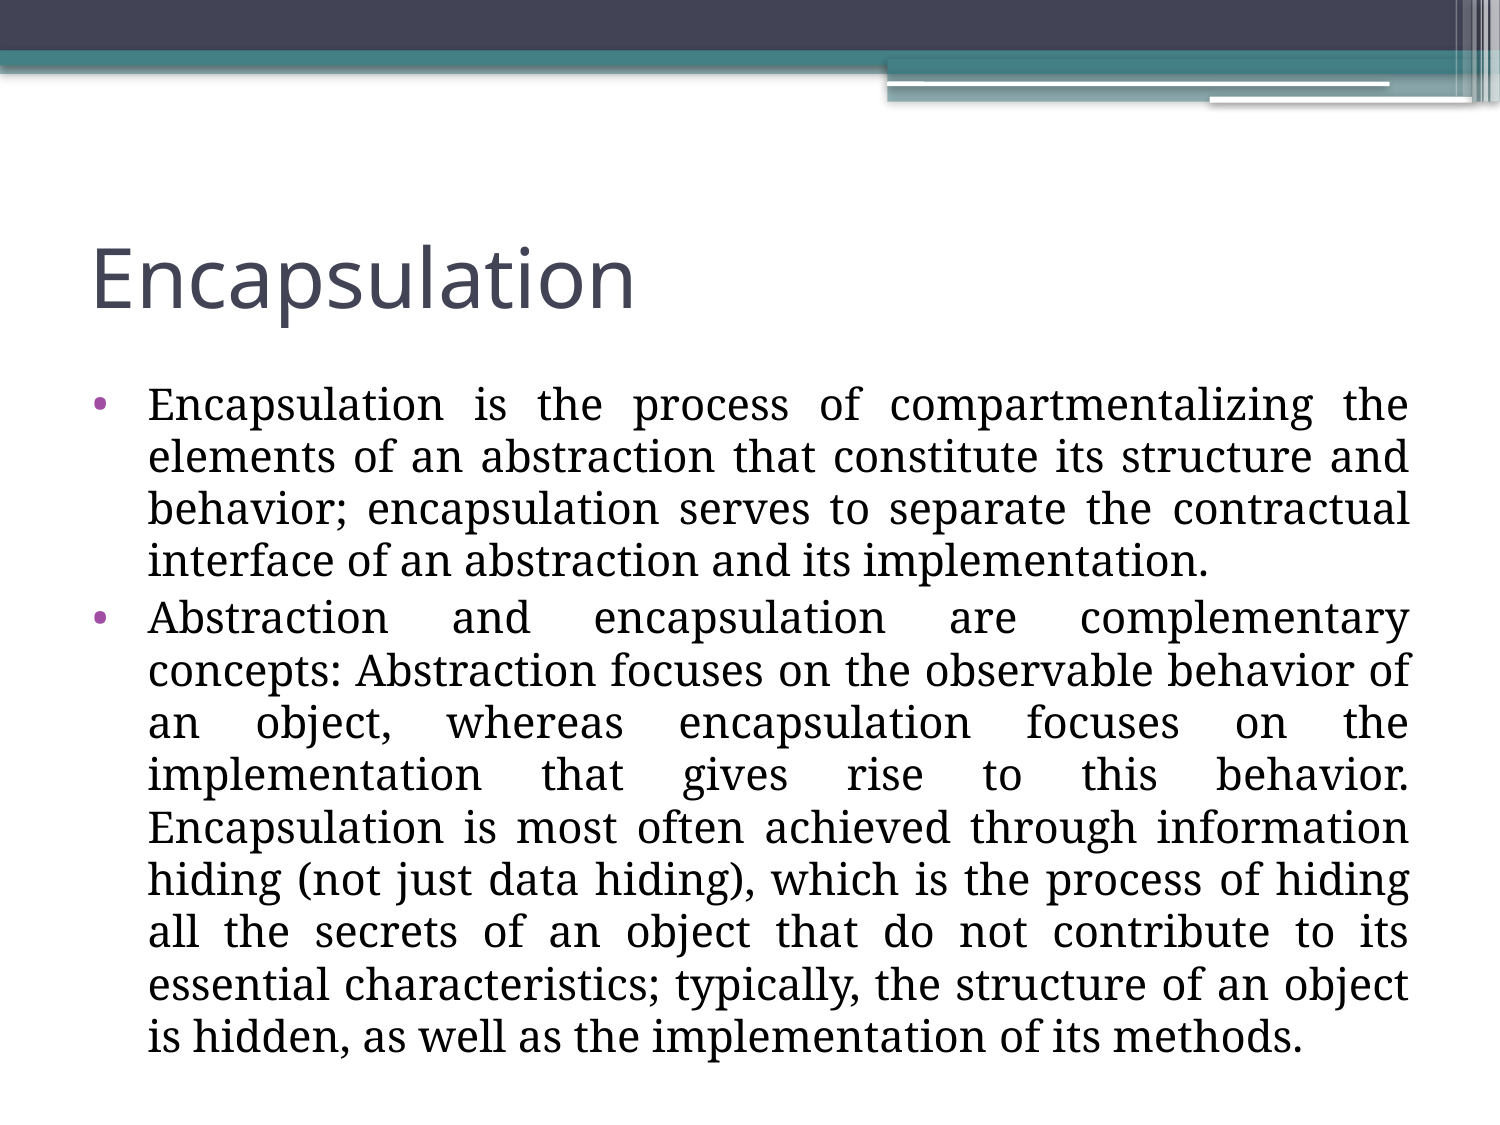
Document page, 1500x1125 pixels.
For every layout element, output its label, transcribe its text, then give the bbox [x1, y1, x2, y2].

title Encapsulation [75, 187, 1425, 363]
list Encapsulation is the process of compartmentalizing the elements of an abstraction that constitute its structure and behavior; encapsulation serves to separate the contractual interface of an abstraction and its implementation. Abstraction and encapsulation are complementary concepts: Abstraction focuses on the observable behavior of an object, whereas encapsulation focuses on the implementation that gives rise to this behavior. Encapsulation is most often achieved through information hiding (not just data hiding), which is the process of hiding all the secrets of an object that do not contribute to its essential characteristics; typically, the structure of an object is hidden, as well as the implementation of its methods. [75, 368, 1425, 1079]
